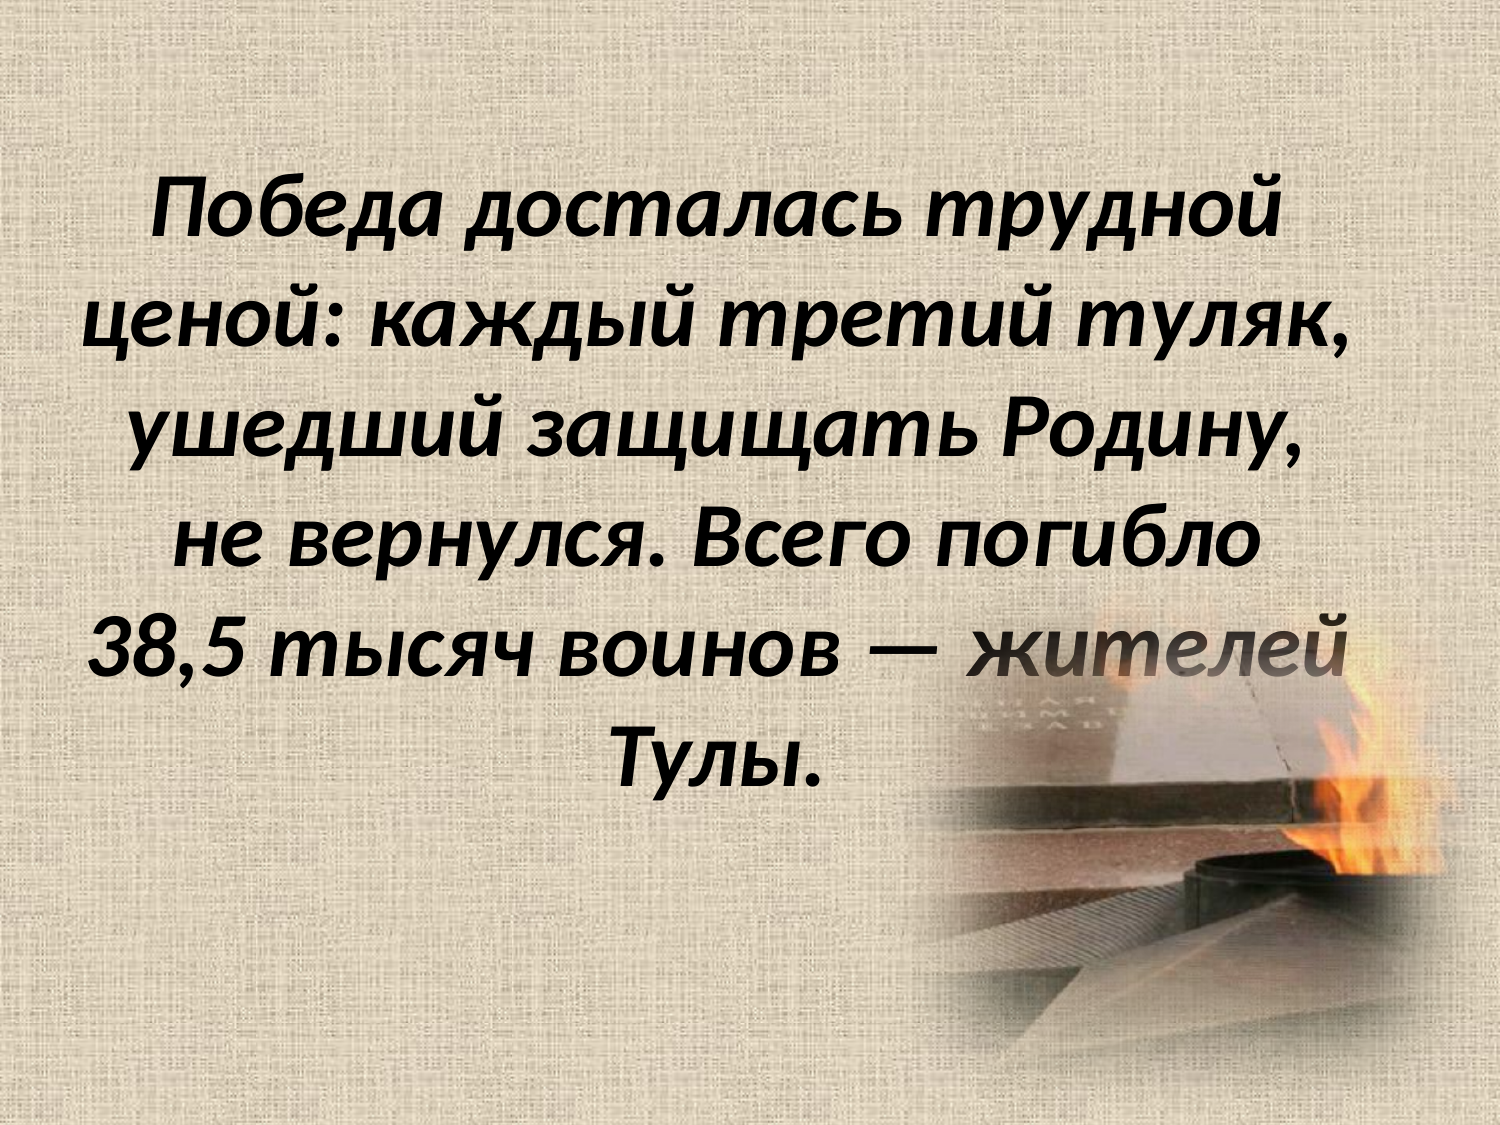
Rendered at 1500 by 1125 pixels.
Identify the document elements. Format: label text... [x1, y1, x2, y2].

picture [0, 0, 1500, 1125]
title Победа досталась трудной ценой: каждый третий туляк, ушедший защищать Родину, не вернулся. Всего погибло 38,5 тысяч воинов — жителей Тулы. [46, 46, 1388, 903]
